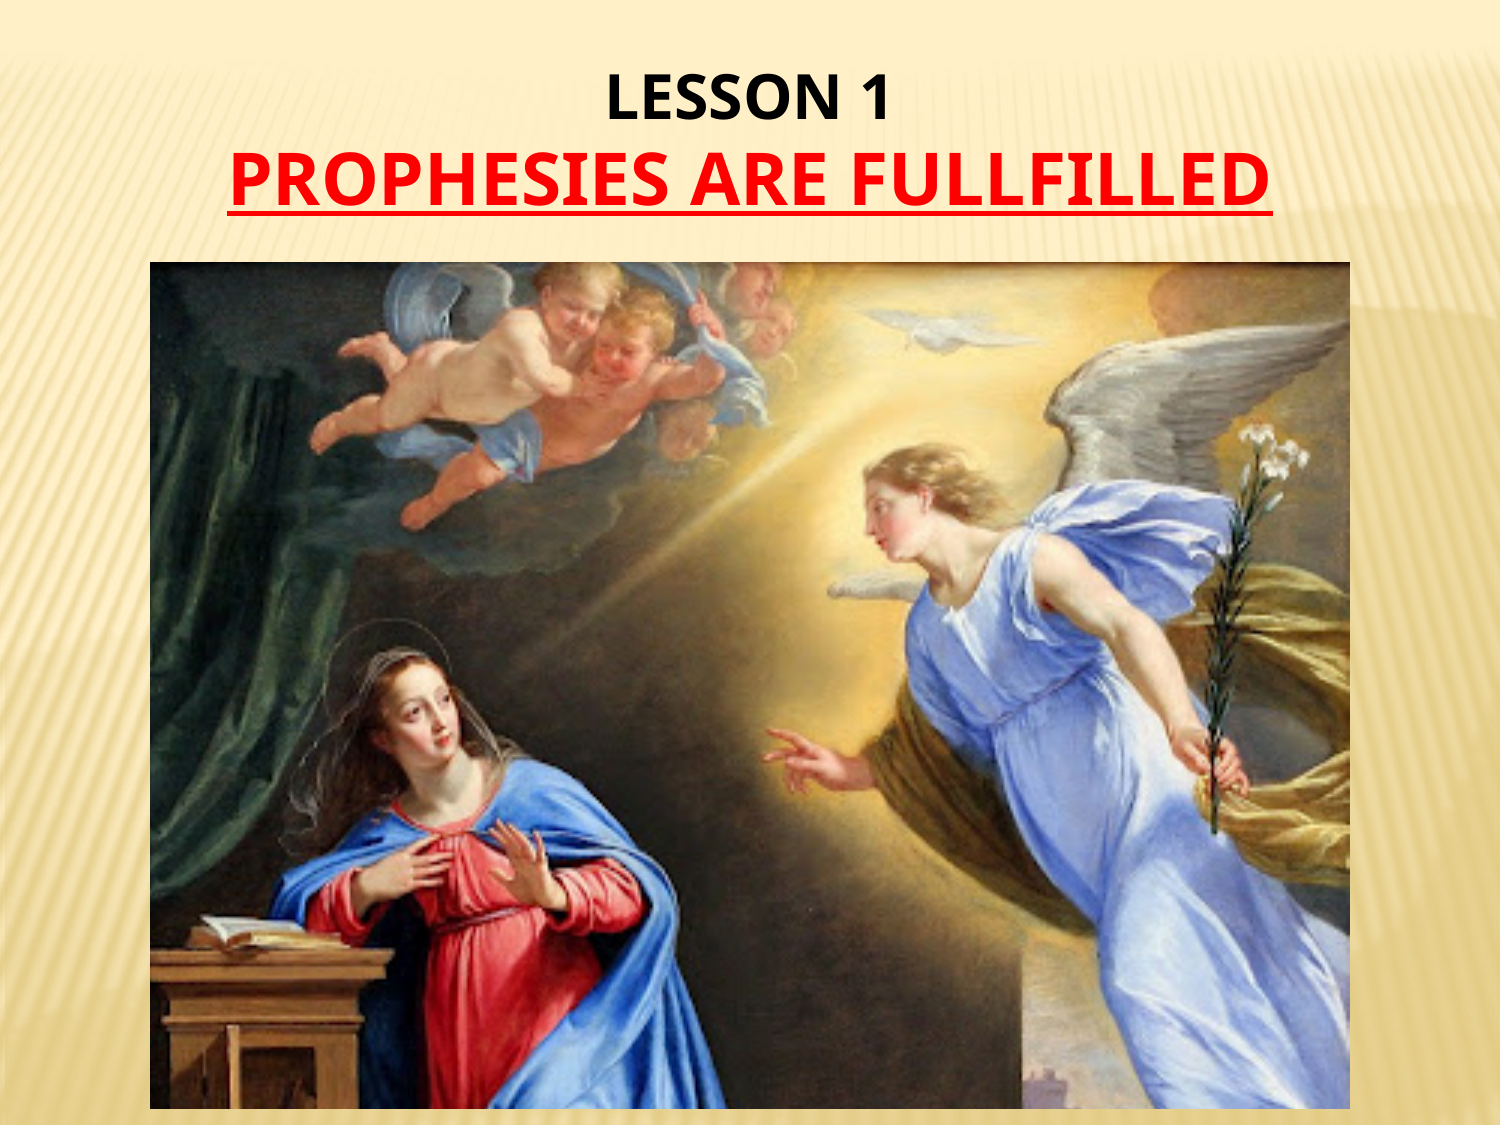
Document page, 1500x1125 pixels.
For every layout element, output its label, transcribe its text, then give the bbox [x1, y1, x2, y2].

text_box LESSON 1 PROPHESIES ARE FULLFILLED [0, 50, 1500, 228]
picture [149, 262, 1351, 1110]
